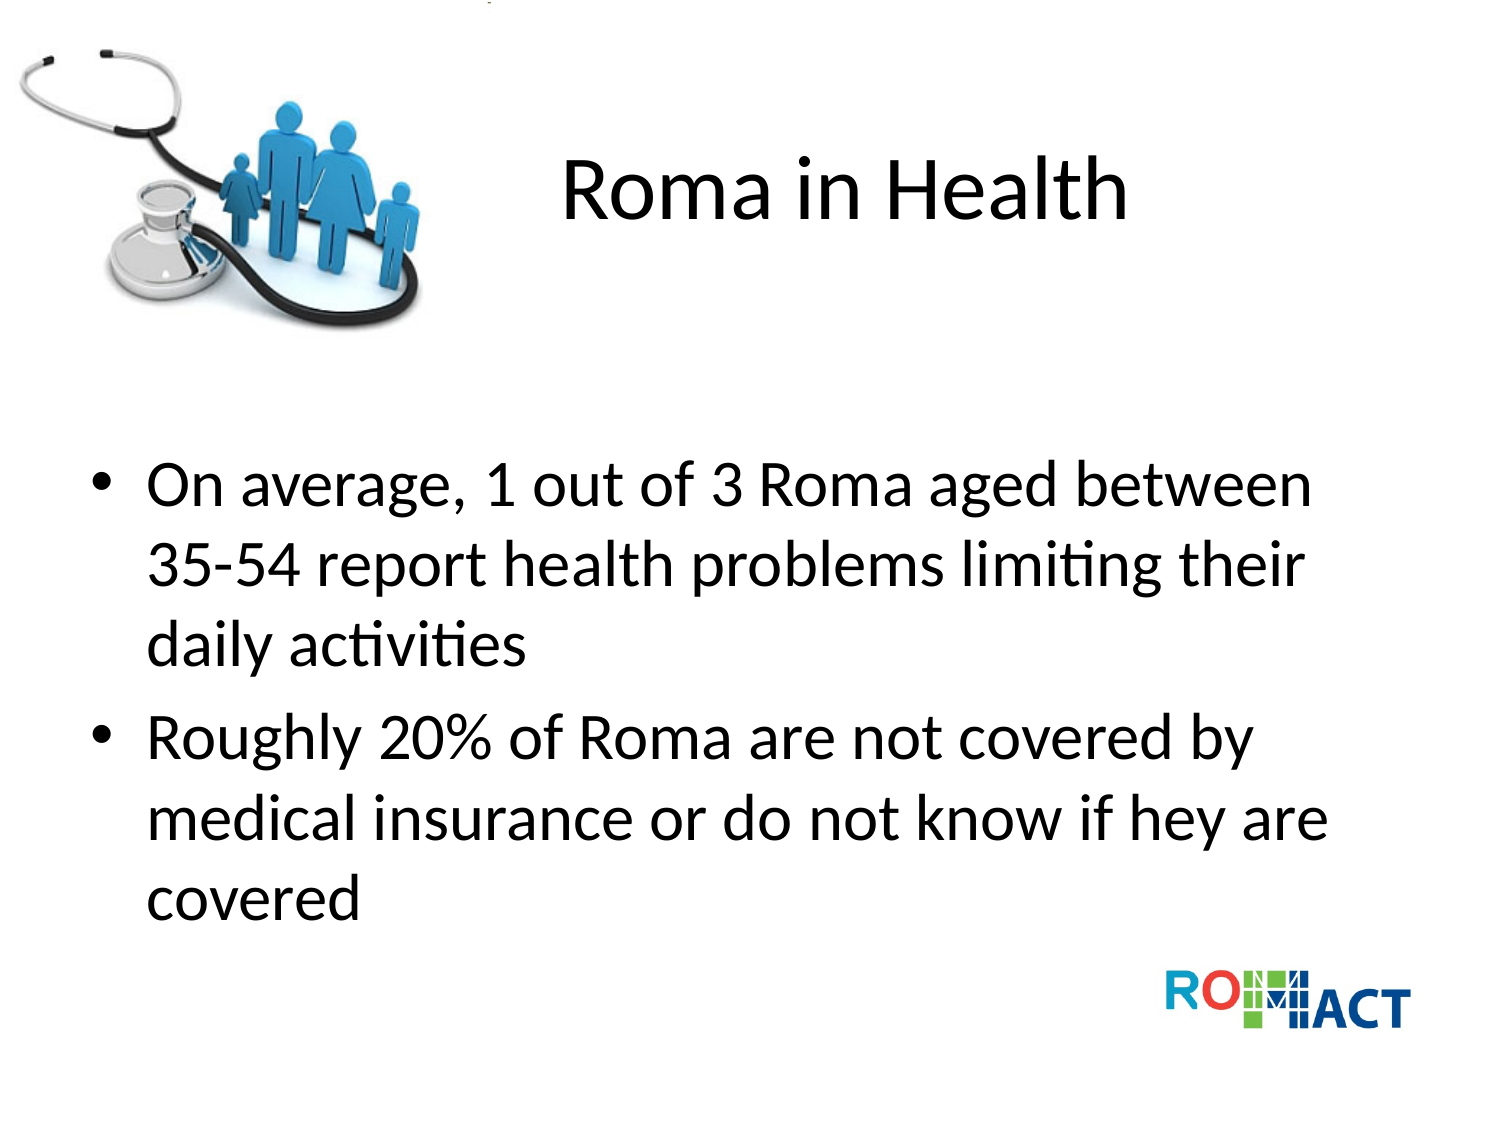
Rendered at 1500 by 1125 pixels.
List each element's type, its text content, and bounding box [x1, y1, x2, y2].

title Roma in Health [496, 88, 1500, 277]
list On average, 1 out of 3 Roma aged between 35-54 report health problems limiting their daily activities Roughly 20% of Roma are not covered by medical insurance or do not know if hey are covered [75, 432, 1425, 1125]
picture [1, 1, 491, 364]
